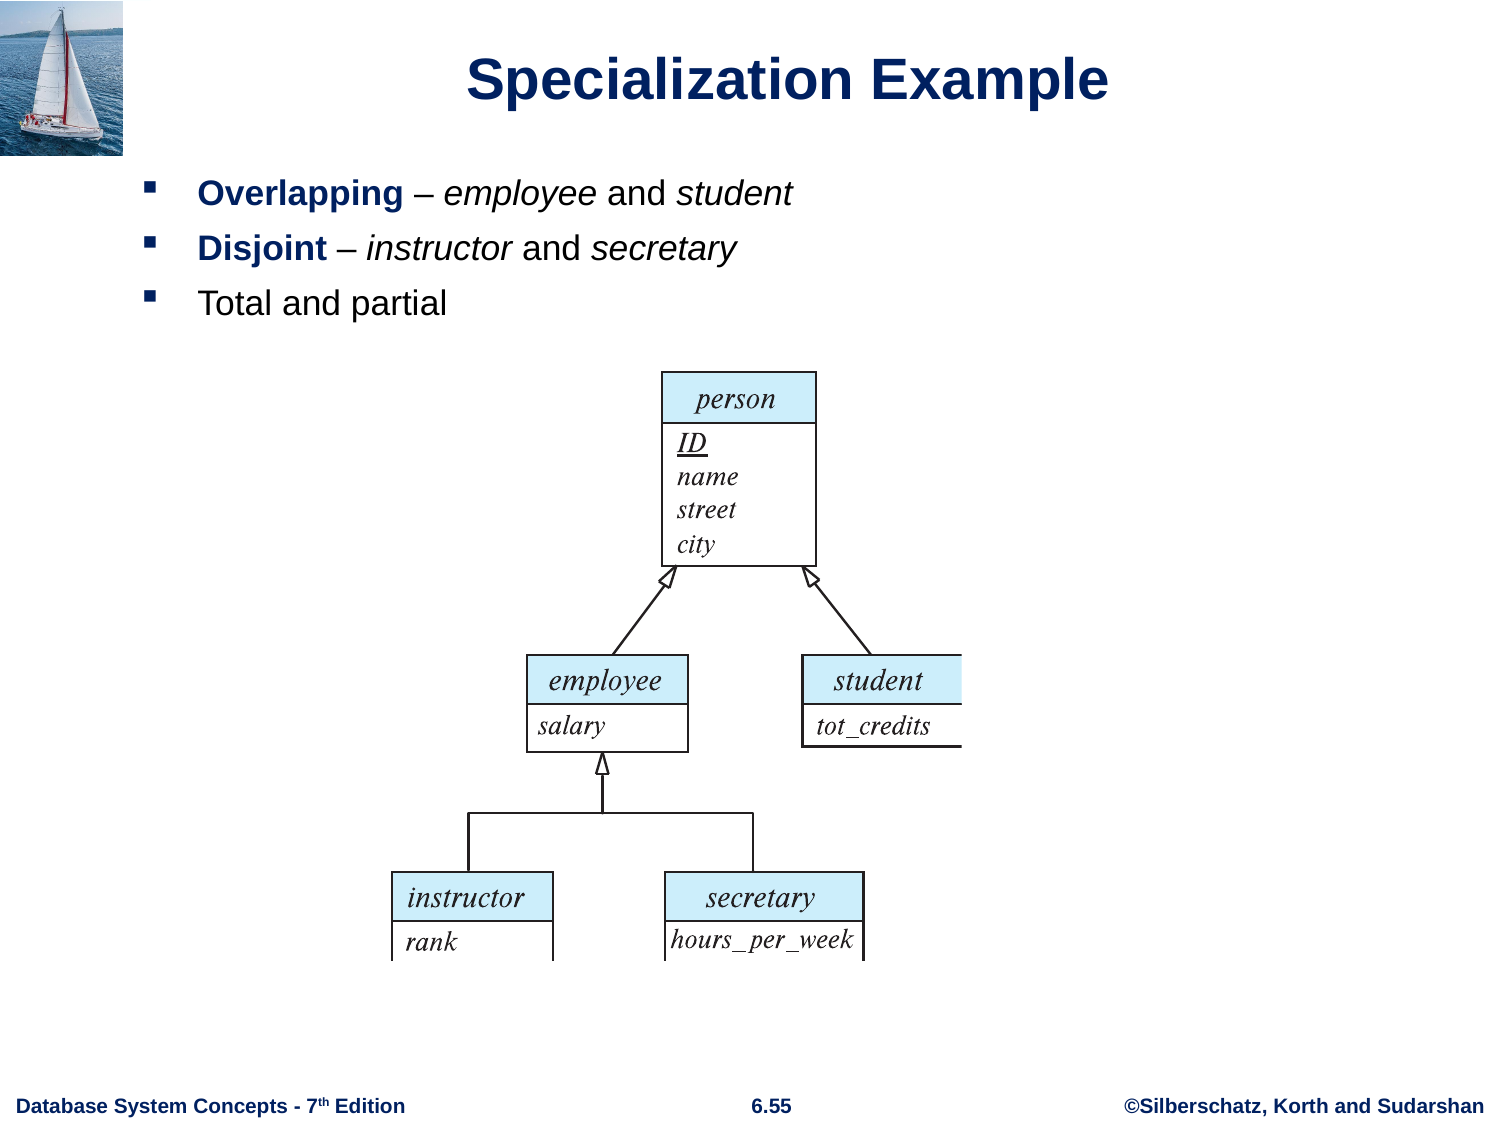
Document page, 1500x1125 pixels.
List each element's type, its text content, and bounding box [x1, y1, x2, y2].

list Overlapping – employee and student Disjoint – instructor and secretary Total and partial [126, 162, 1388, 367]
picture [0, 1, 123, 156]
picture [389, 368, 964, 963]
title Specialization Example [125, 18, 1452, 120]
